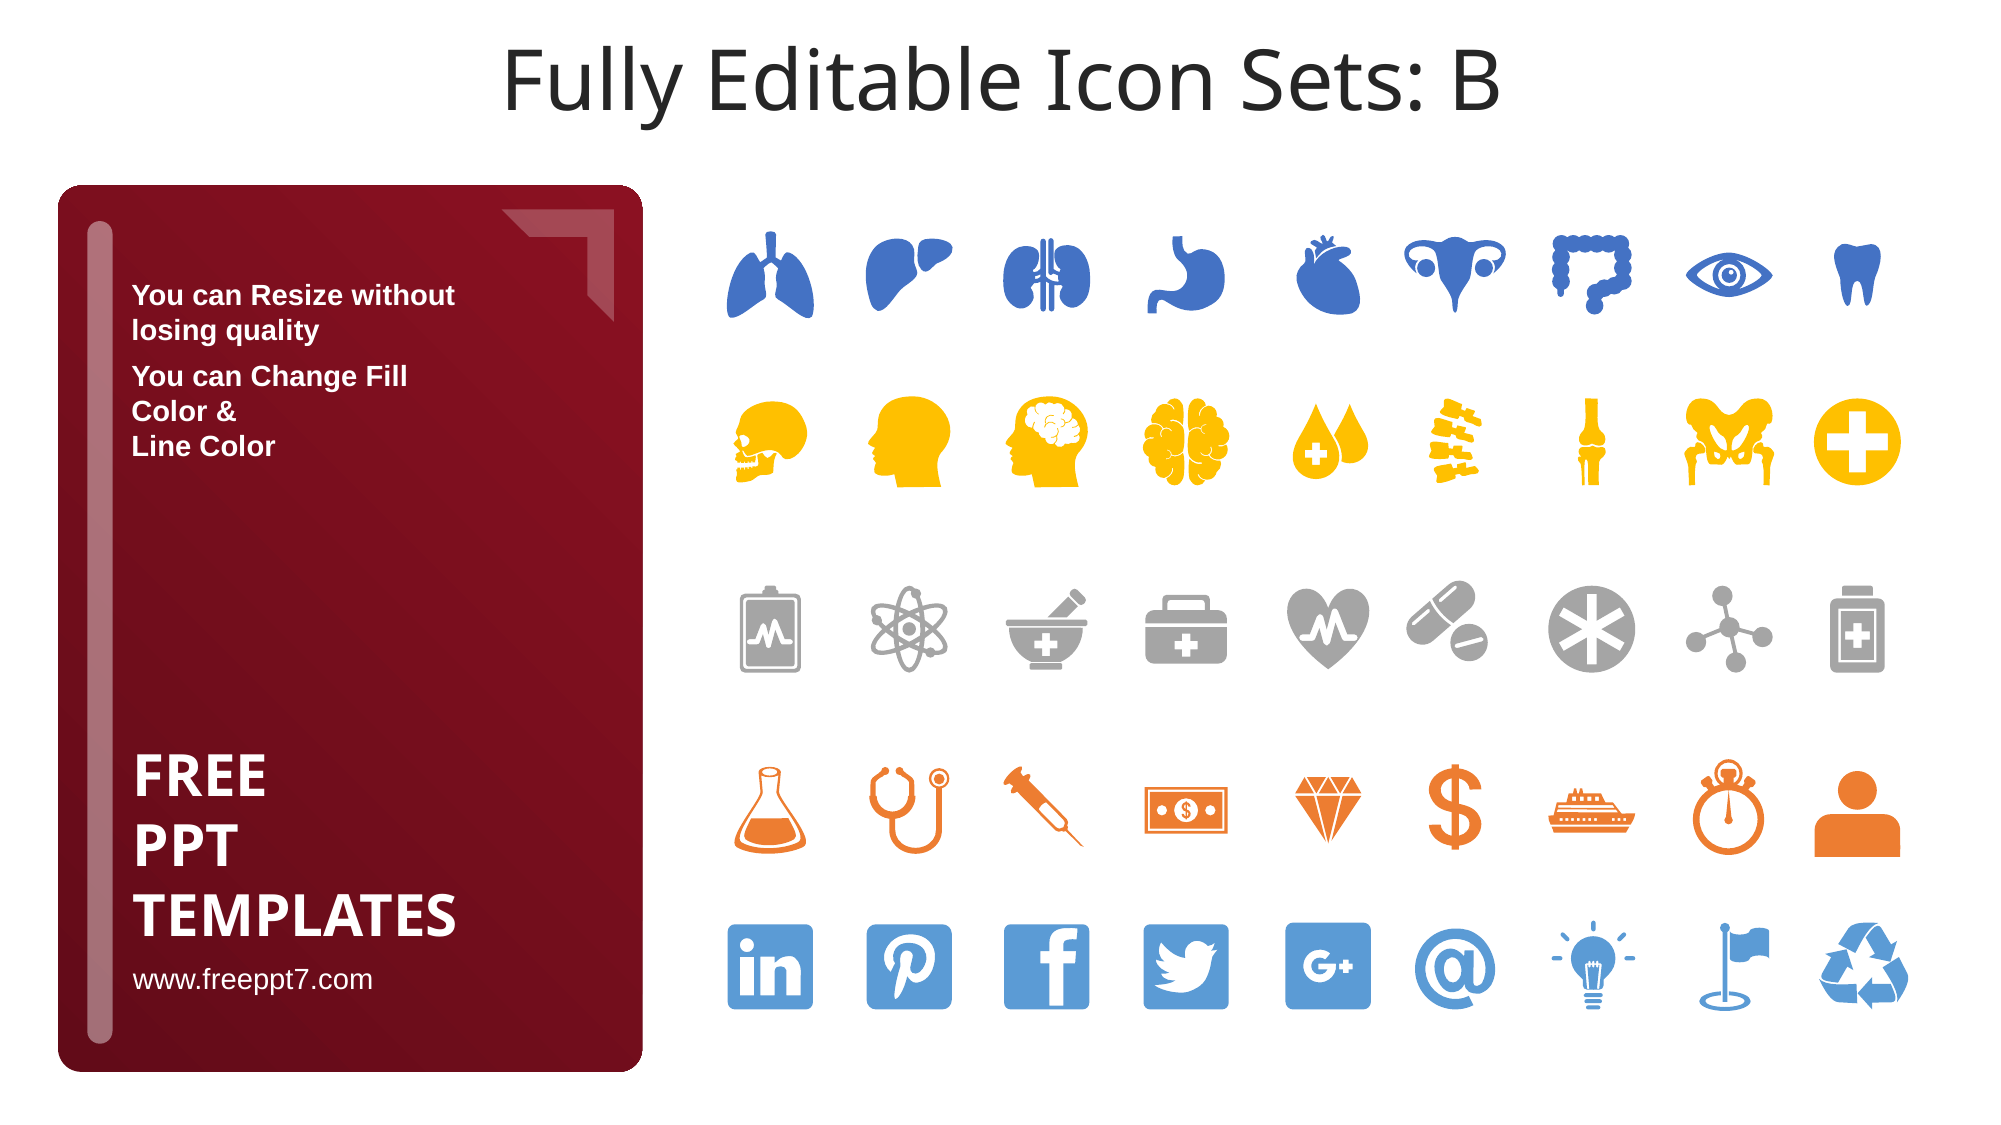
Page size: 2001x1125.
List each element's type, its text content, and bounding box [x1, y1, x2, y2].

text_box [1698, 921, 1771, 1012]
text_box [738, 584, 802, 674]
text_box [1146, 235, 1226, 315]
text_box [1684, 584, 1774, 674]
text_box [1427, 763, 1483, 851]
text_box [1144, 593, 1228, 625]
text_box [868, 765, 951, 855]
text_box [1550, 955, 1564, 962]
text_box [1405, 579, 1477, 646]
text_box [1293, 775, 1364, 844]
text_box [1284, 921, 1372, 1011]
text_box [868, 396, 951, 488]
text_box [1002, 237, 1092, 313]
text_box [1286, 587, 1371, 671]
text_box [1142, 923, 1230, 1011]
text_box [1616, 931, 1628, 943]
text_box [1002, 765, 1085, 848]
text_box [1547, 787, 1637, 834]
text_box [1559, 931, 1571, 943]
text_box [1812, 397, 1902, 487]
text_box [1449, 622, 1489, 663]
text_box [865, 923, 953, 1011]
text_box [1833, 242, 1882, 308]
text_box [1144, 786, 1229, 835]
text_box [1004, 587, 1089, 671]
text_box [1144, 626, 1228, 665]
text_box [1836, 769, 1878, 811]
text_box [864, 237, 954, 312]
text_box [1428, 398, 1482, 486]
text_box [1813, 813, 1902, 858]
text_box [1569, 935, 1617, 1011]
text_box [1403, 235, 1507, 316]
text_box [732, 400, 809, 484]
text_box [725, 230, 815, 320]
text_box [733, 765, 808, 855]
text_box [1004, 395, 1089, 489]
text_box [1141, 397, 1231, 487]
text_box [1295, 233, 1362, 316]
text_box [1547, 584, 1637, 674]
text_box [1829, 584, 1886, 674]
text_box [1291, 400, 1370, 481]
text_box [1683, 397, 1776, 487]
text_box [1818, 921, 1910, 1013]
text_box [1576, 397, 1607, 487]
text_box [726, 923, 814, 1011]
text_box [1684, 251, 1775, 299]
text_box [1590, 919, 1597, 933]
text_box [1623, 955, 1637, 962]
text_box [869, 584, 949, 674]
text_box [1691, 758, 1766, 856]
list Fully Editable Icon Sets: B [53, 20, 1952, 140]
text_box [1413, 927, 1497, 1011]
text_box [1550, 233, 1633, 316]
text_box [1003, 923, 1091, 1011]
